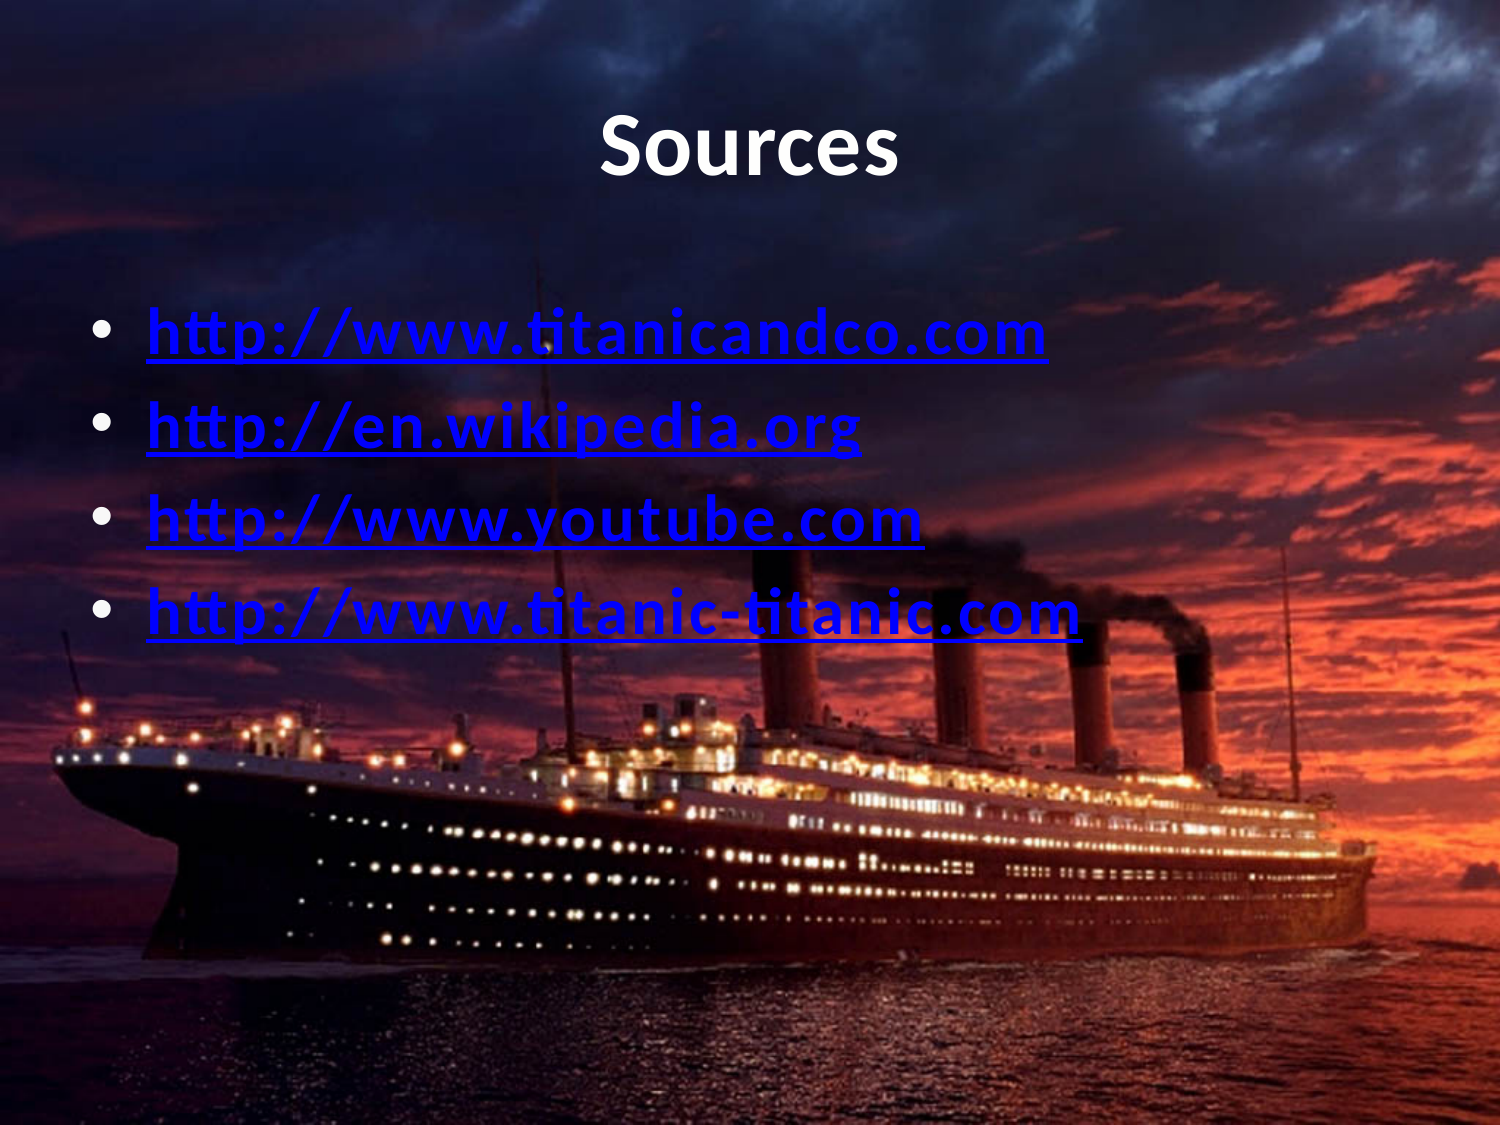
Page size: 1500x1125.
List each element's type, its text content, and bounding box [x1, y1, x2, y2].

list http://www.titanicandco.com http://en.wikipedia.org http://www.youtube.com http://www.titanic-titanic.com [75, 280, 1425, 1024]
picture [0, 0, 1500, 1125]
title Sources [75, 45, 1425, 233]
